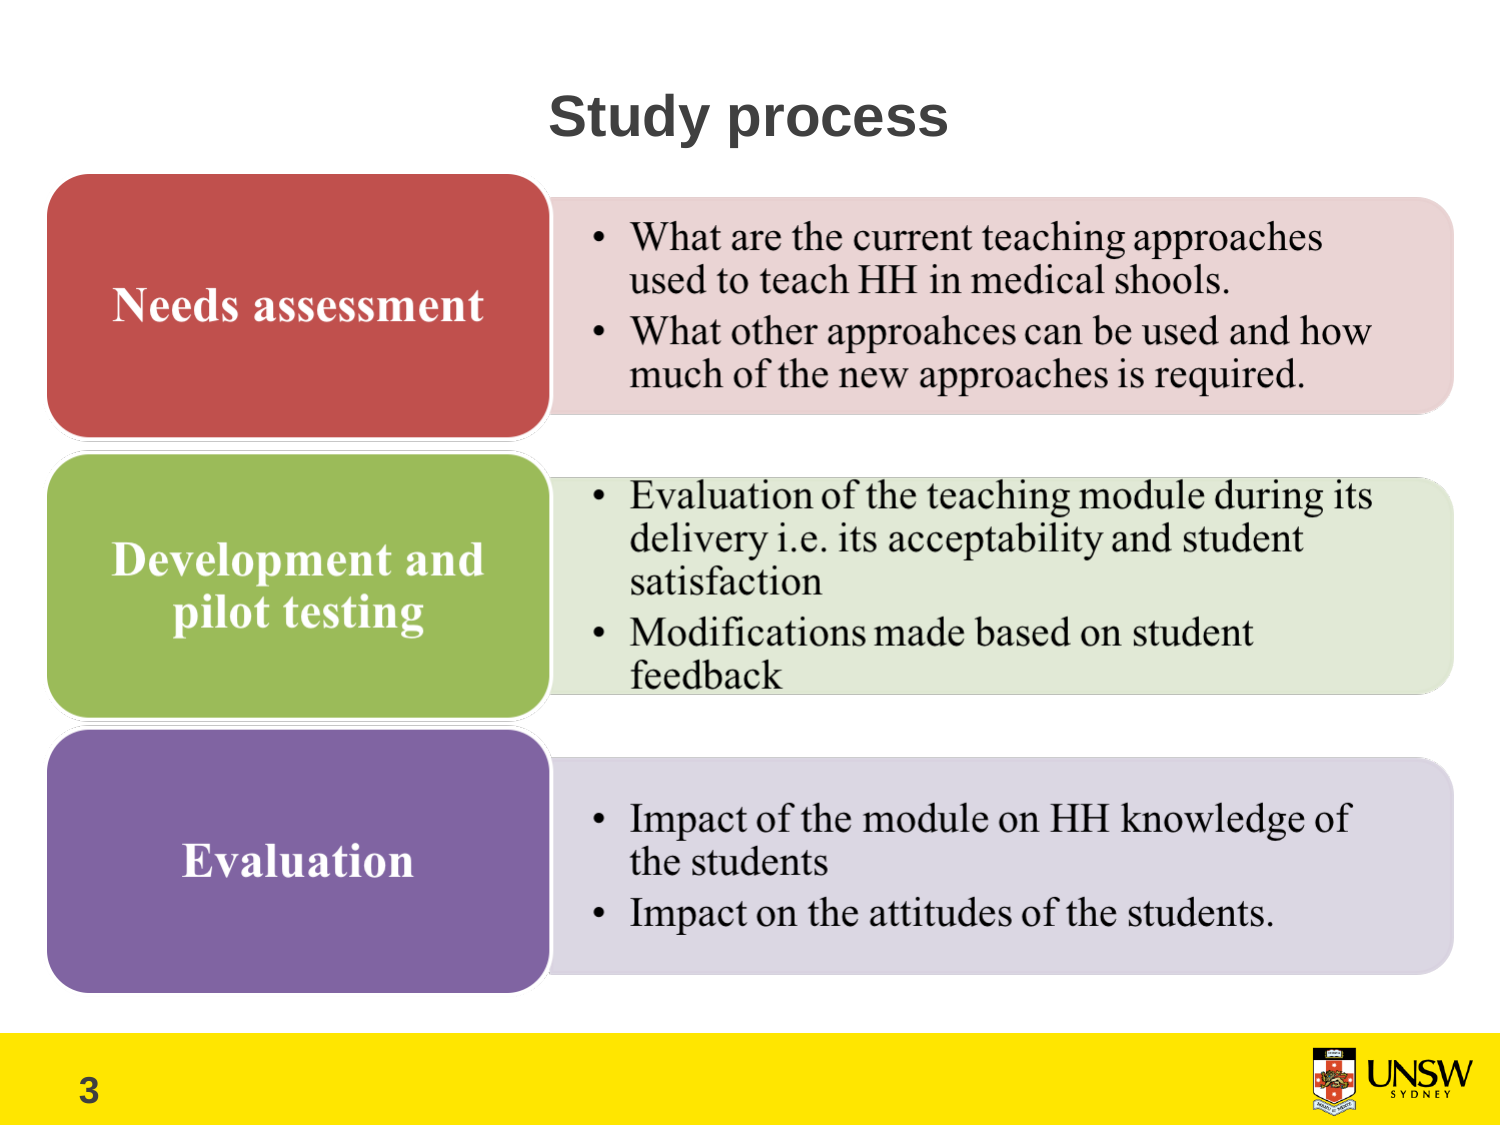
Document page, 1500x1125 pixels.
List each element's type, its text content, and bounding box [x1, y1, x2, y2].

title Study process [76, 78, 1424, 149]
picture [0, 0, 1500, 1125]
text_box 3 [64, 1058, 227, 1119]
